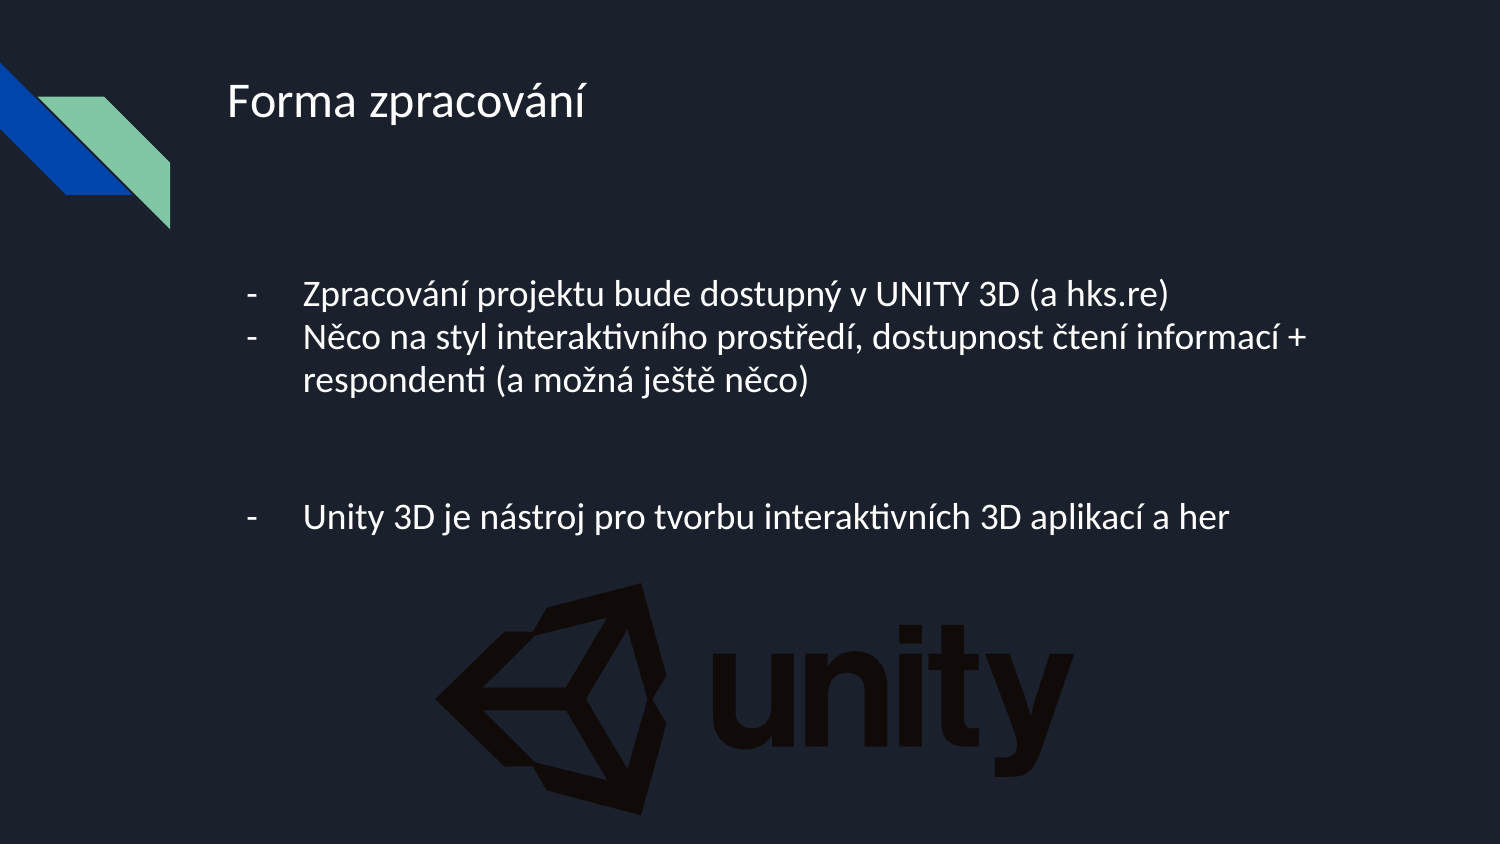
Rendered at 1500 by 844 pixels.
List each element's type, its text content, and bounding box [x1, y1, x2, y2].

title Forma zpracování [212, 64, 1368, 215]
picture [435, 583, 1075, 817]
list Zpracování projektu bude dostupný v UNITY 3D (a hks.re) Něco na styl interaktivního prostředí, dostupnost čtení informací + respondenti (a možná ještě něco) Unity 3D je nástroj pro tvorbu interaktivních 3D aplikací a her [212, 257, 1368, 735]
